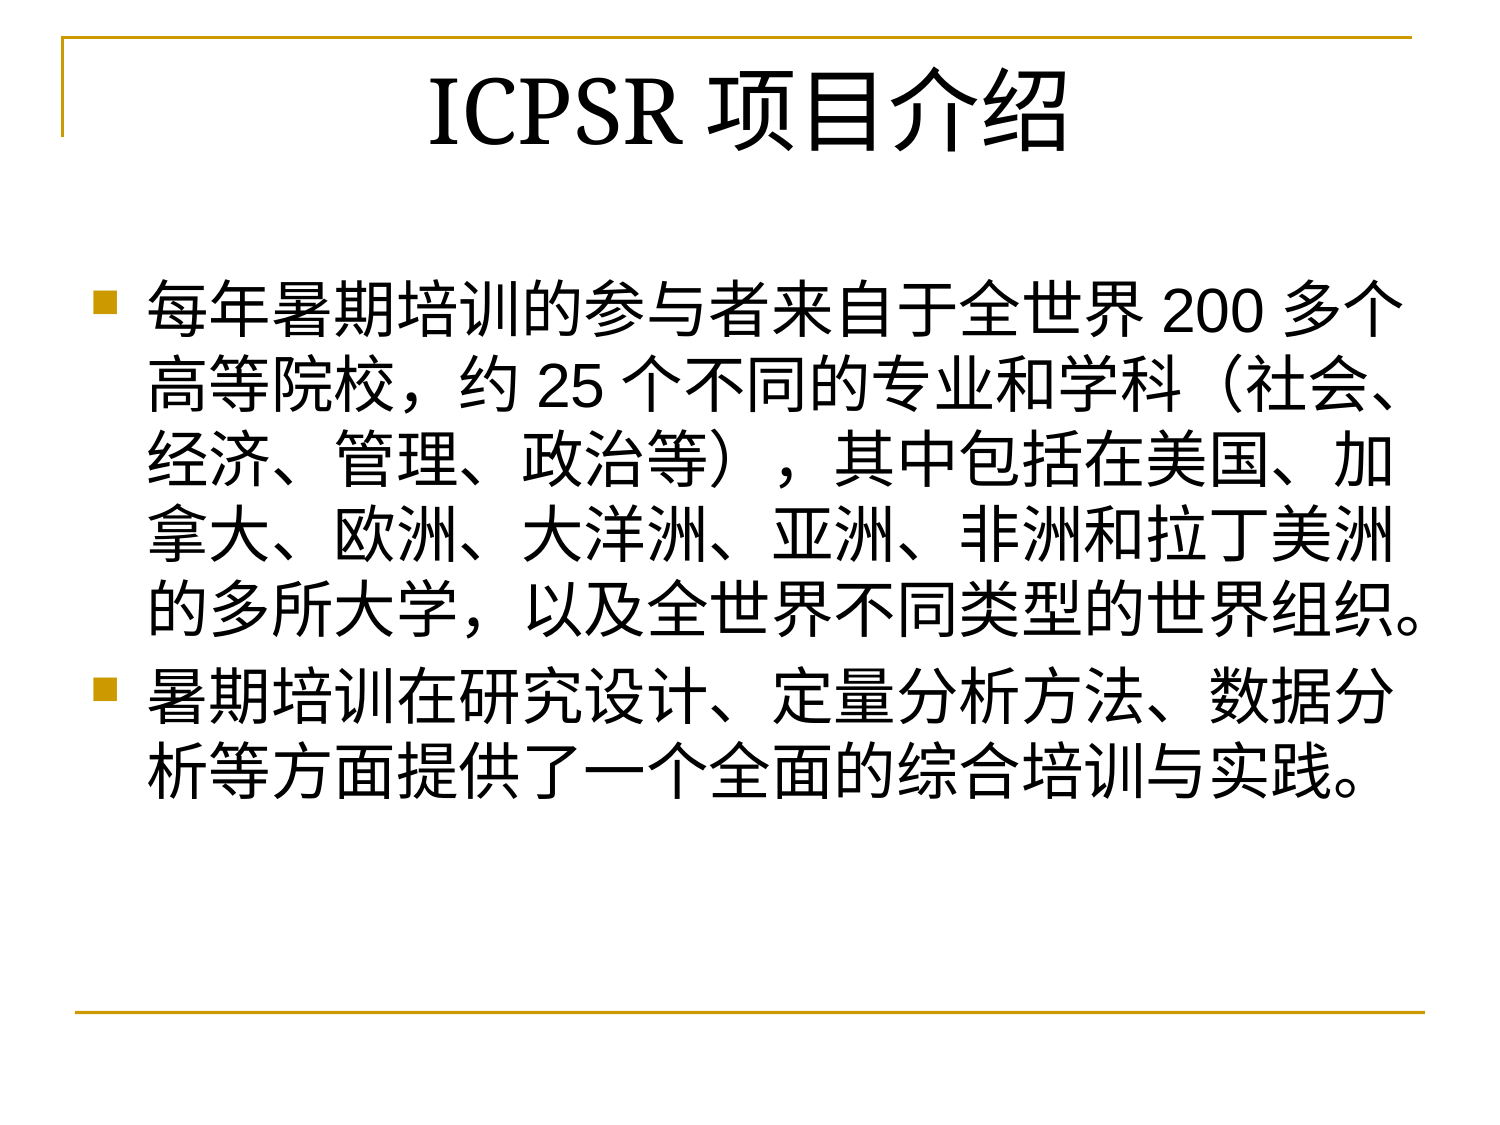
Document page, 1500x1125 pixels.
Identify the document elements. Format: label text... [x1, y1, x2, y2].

list 每年暑期培训的参与者来自于全世界200多个高等院校，约25个不同的专业和学科（社会、经济、管理、政治等），其中包括在美国、加拿大、欧洲、大洋洲、亚洲、非洲和拉丁美洲的多所大学，以及全世界不同类型的世界组织。 暑期培训在研究设计、定量分析方法、数据分析等方面提供了一个全面的综合培训与实践。 [74, 262, 1426, 1006]
title ICPSR项目介绍 [74, 45, 1426, 233]
